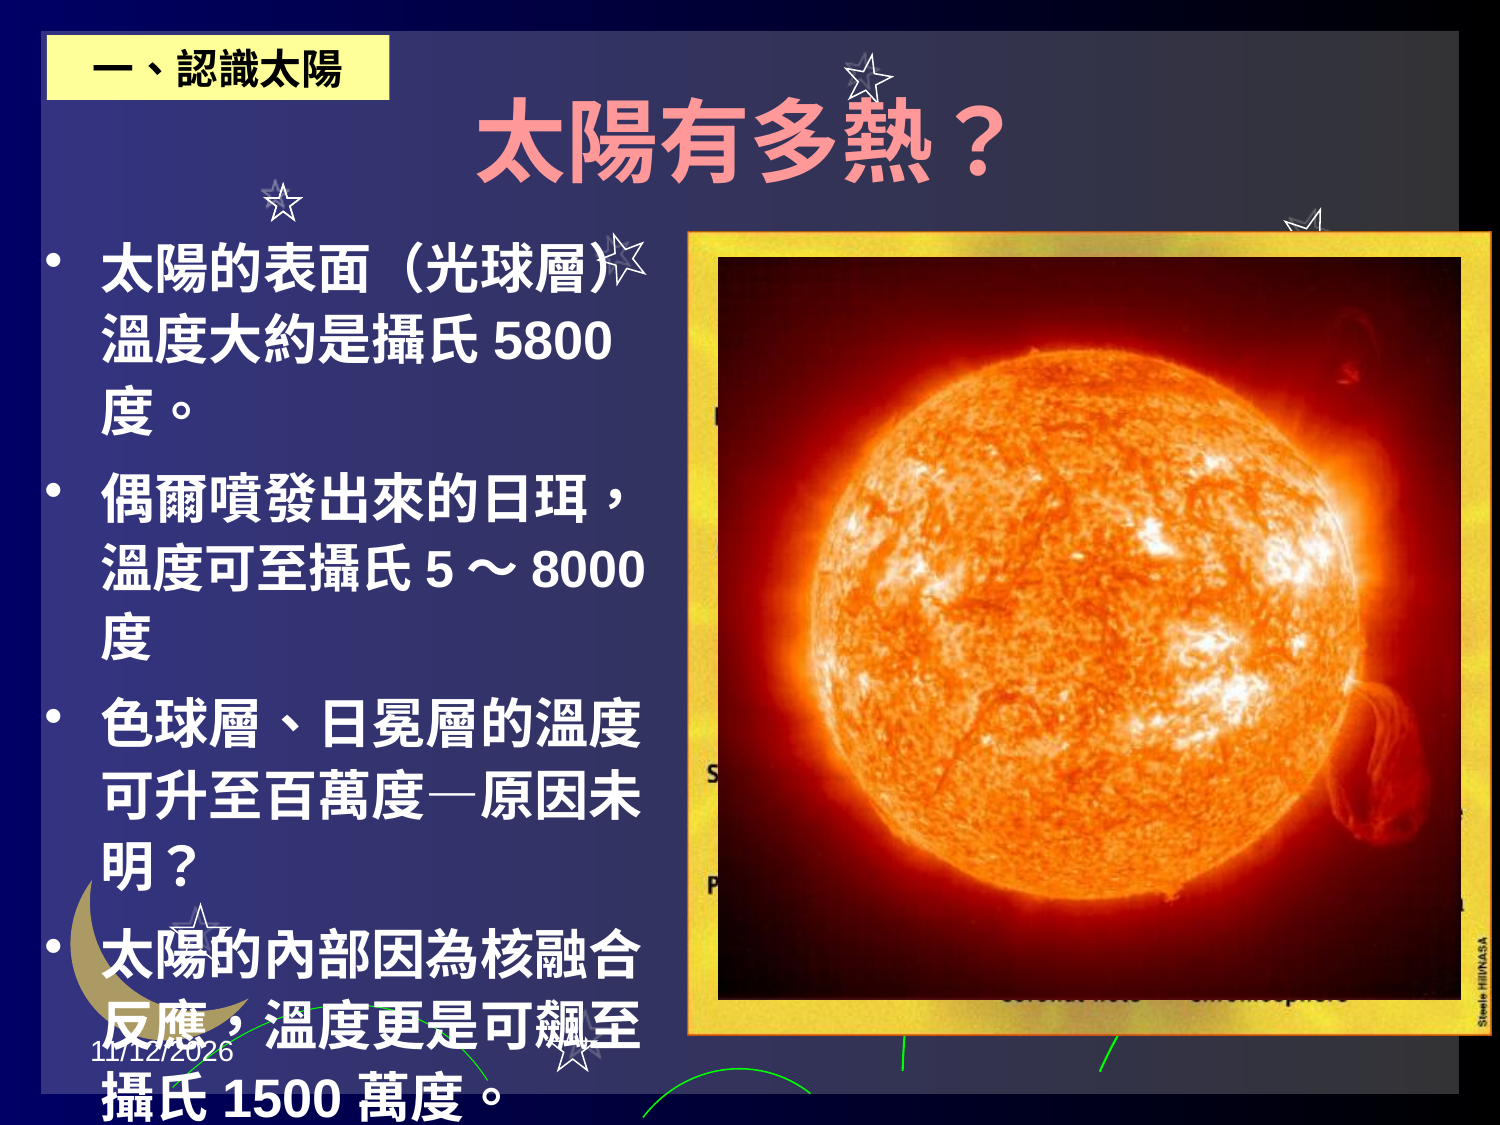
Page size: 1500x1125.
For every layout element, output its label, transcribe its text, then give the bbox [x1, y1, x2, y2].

list 太陽的表面（光球層）溫度大約是攝氏5800度。 偶爾噴發出來的日珥，溫度可至攝氏5～8000度 色球層、日冕層的溫度可升至百萬度—原因未明？ 太陽的內部因為核融合反應，溫度更是可飆至攝氏1500萬度。 圖：SOHO（ESA ＆ NASA） [29, 219, 688, 1106]
picture [687, 231, 1492, 1036]
text_box 一、認識太陽 [46, 35, 390, 100]
title 太陽有多熱？ [75, 45, 1425, 231]
